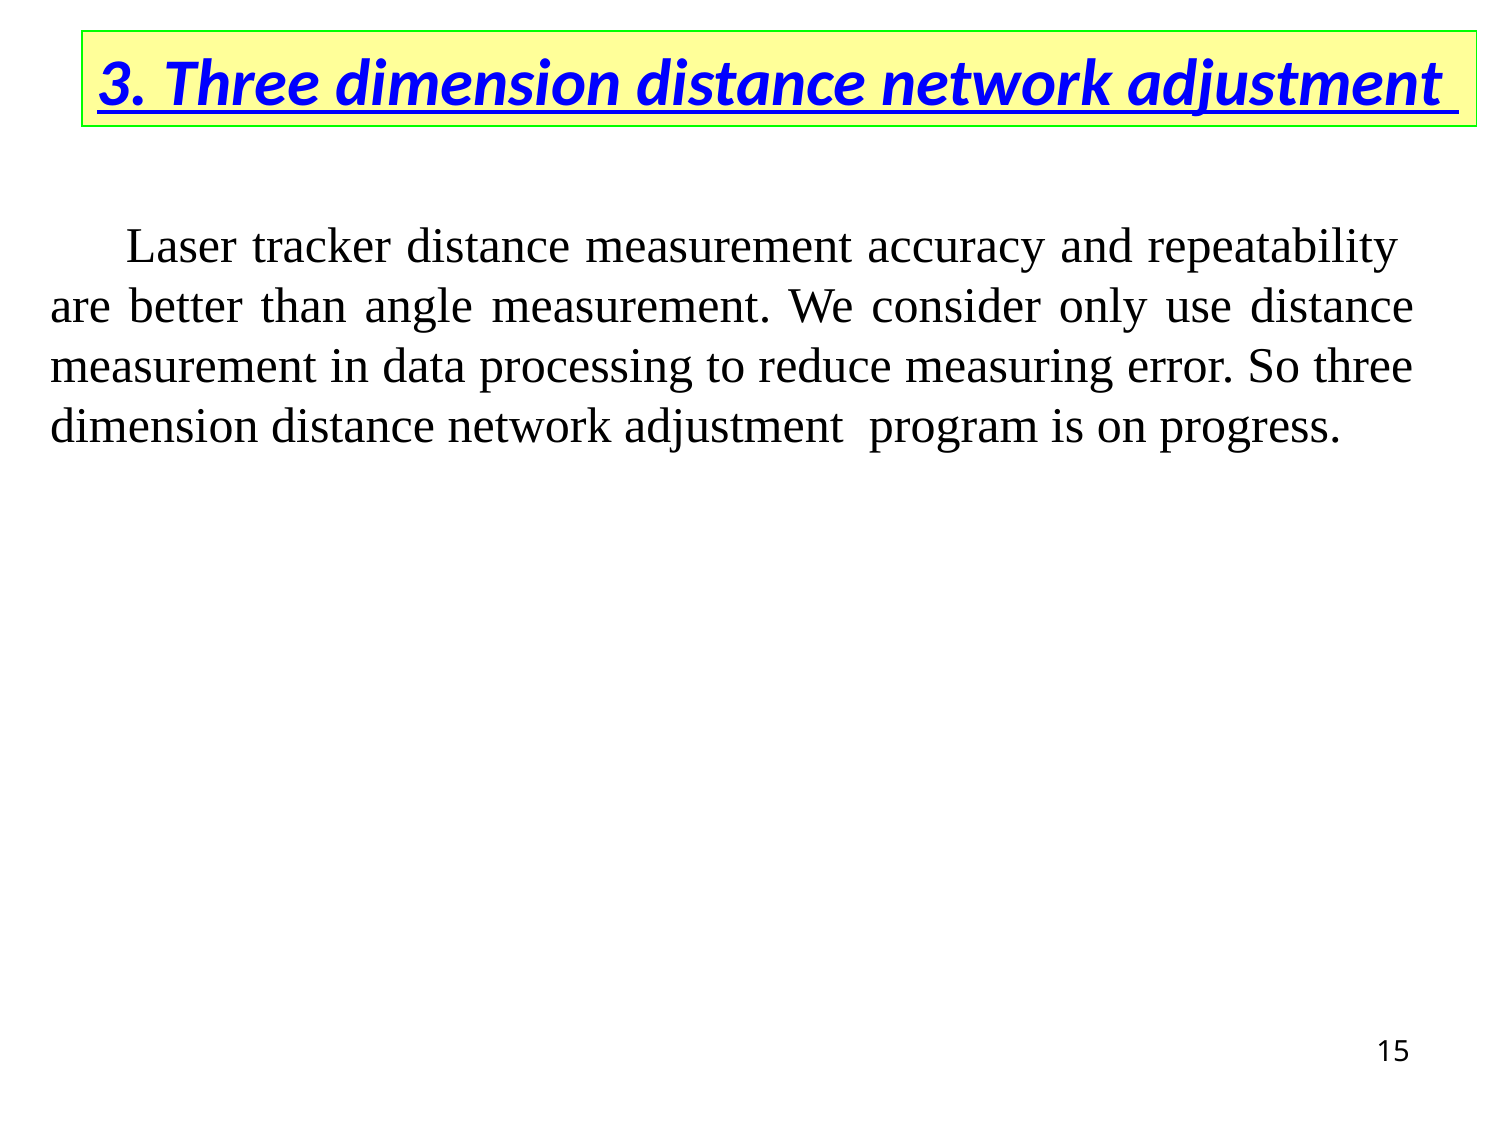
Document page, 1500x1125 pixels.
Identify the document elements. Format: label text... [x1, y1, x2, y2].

text_box 3. Three dimension distance network adjustment [81, 30, 1477, 126]
slide_number 15 [1074, 1024, 1425, 1103]
text_box Laser tracker distance measurement accuracy and repeatability are better than angle measurement. We consider only use distance measurement in data processing to reduce measuring error. So three dimension distance network adjustment program is on progress. [35, 204, 1430, 530]
